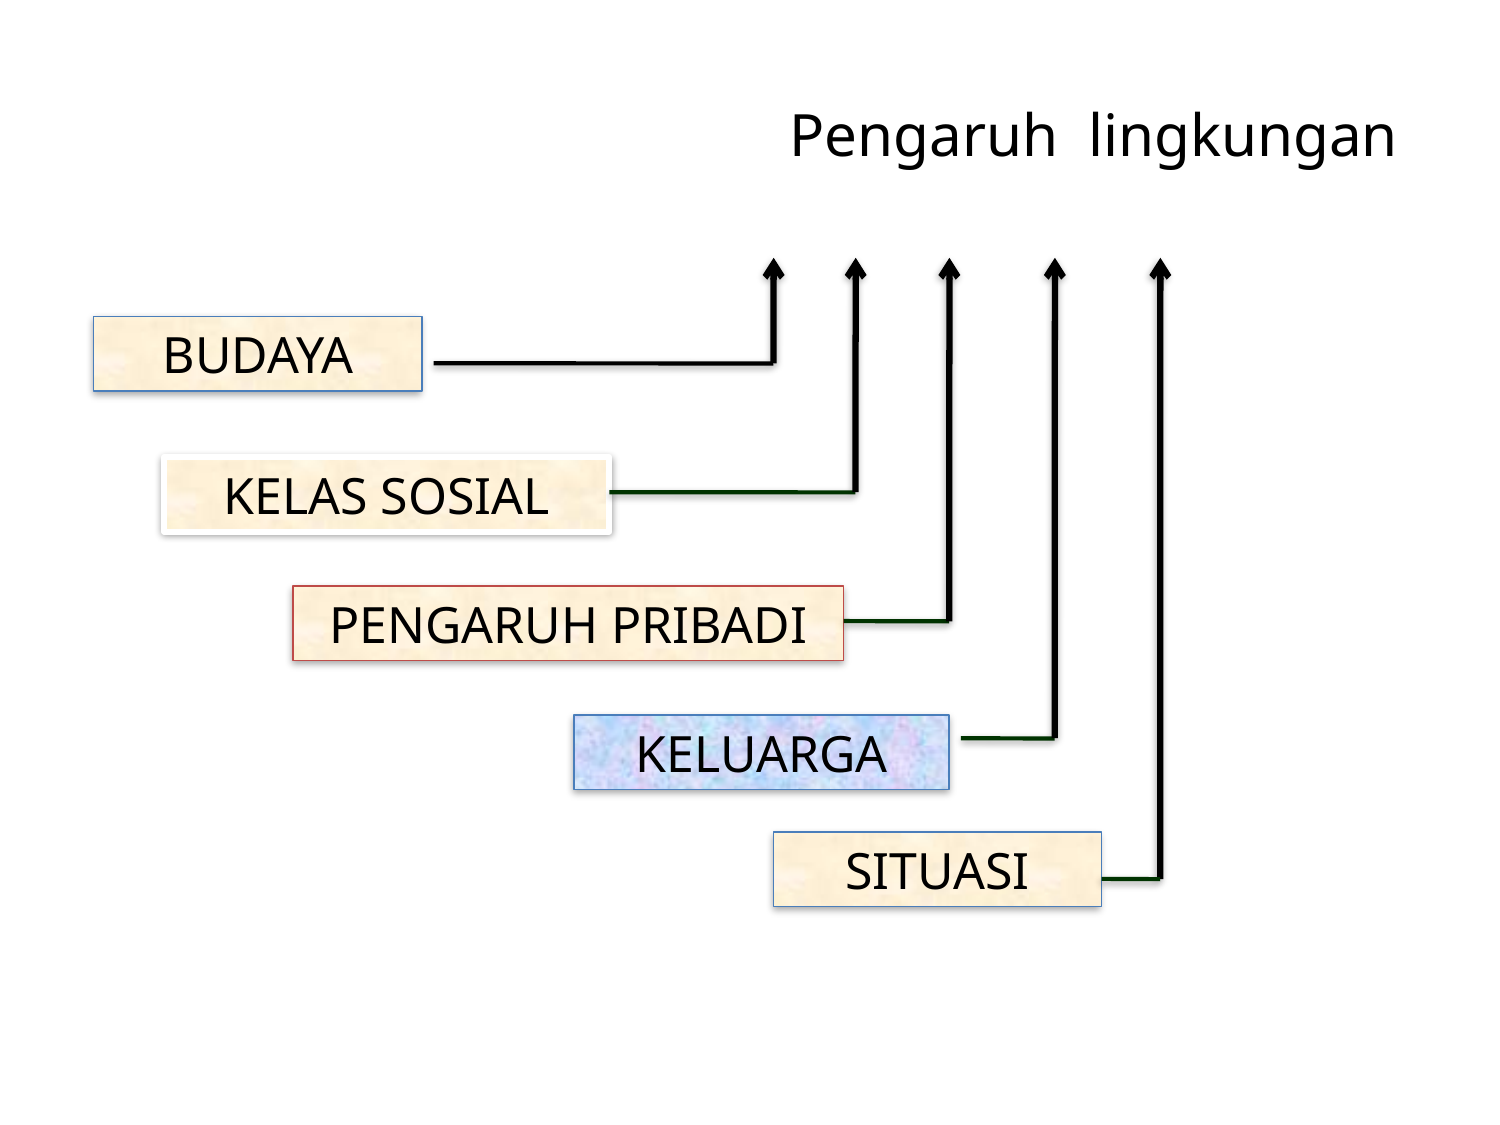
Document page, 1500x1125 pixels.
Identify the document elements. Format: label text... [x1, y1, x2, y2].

text_box SITUASI [773, 831, 1102, 907]
text_box BUDAYA [93, 316, 423, 392]
text_box KELUARGA [573, 714, 950, 790]
title Pengaruh lingkungan [70, 46, 1413, 220]
text_box PENGARUH PRIBADI [292, 585, 844, 661]
text_box KELAS SOSIAL [161, 454, 612, 535]
